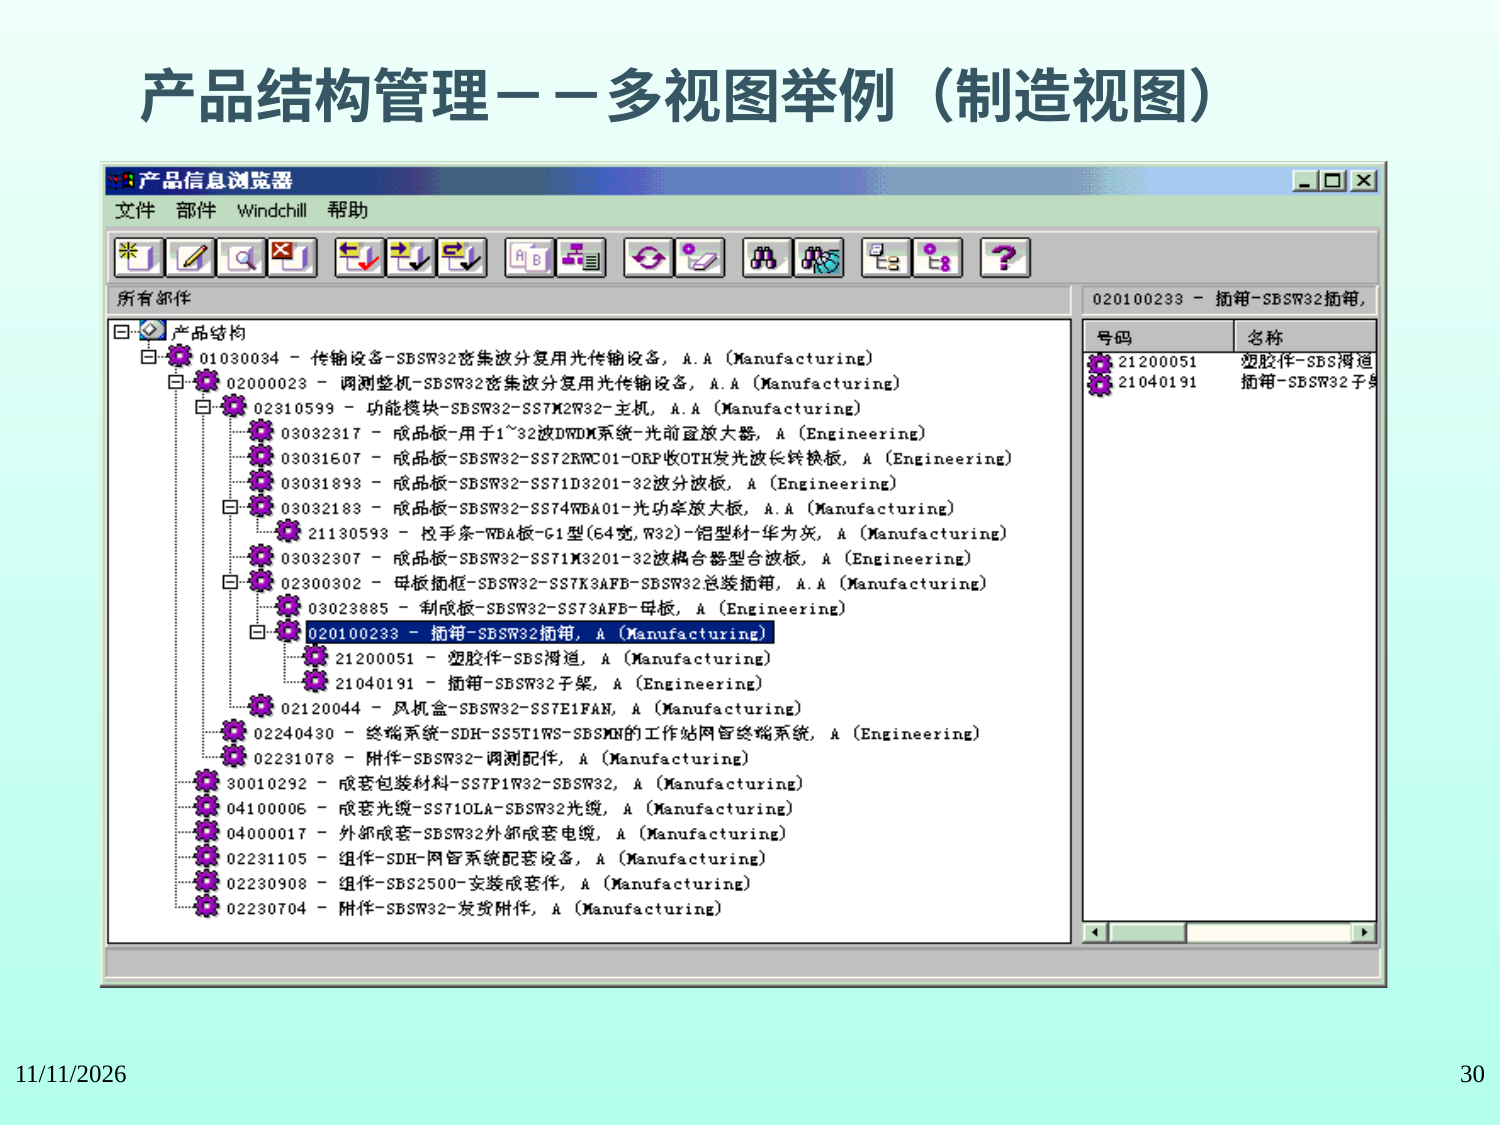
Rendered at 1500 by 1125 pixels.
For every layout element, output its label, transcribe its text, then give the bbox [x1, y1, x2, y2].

slide_number 30 [1187, 1050, 1500, 1125]
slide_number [0, 1050, 313, 1125]
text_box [99, 161, 1388, 988]
title 产品结构管理－－多视图举例（制造视图） [125, 37, 1400, 150]
